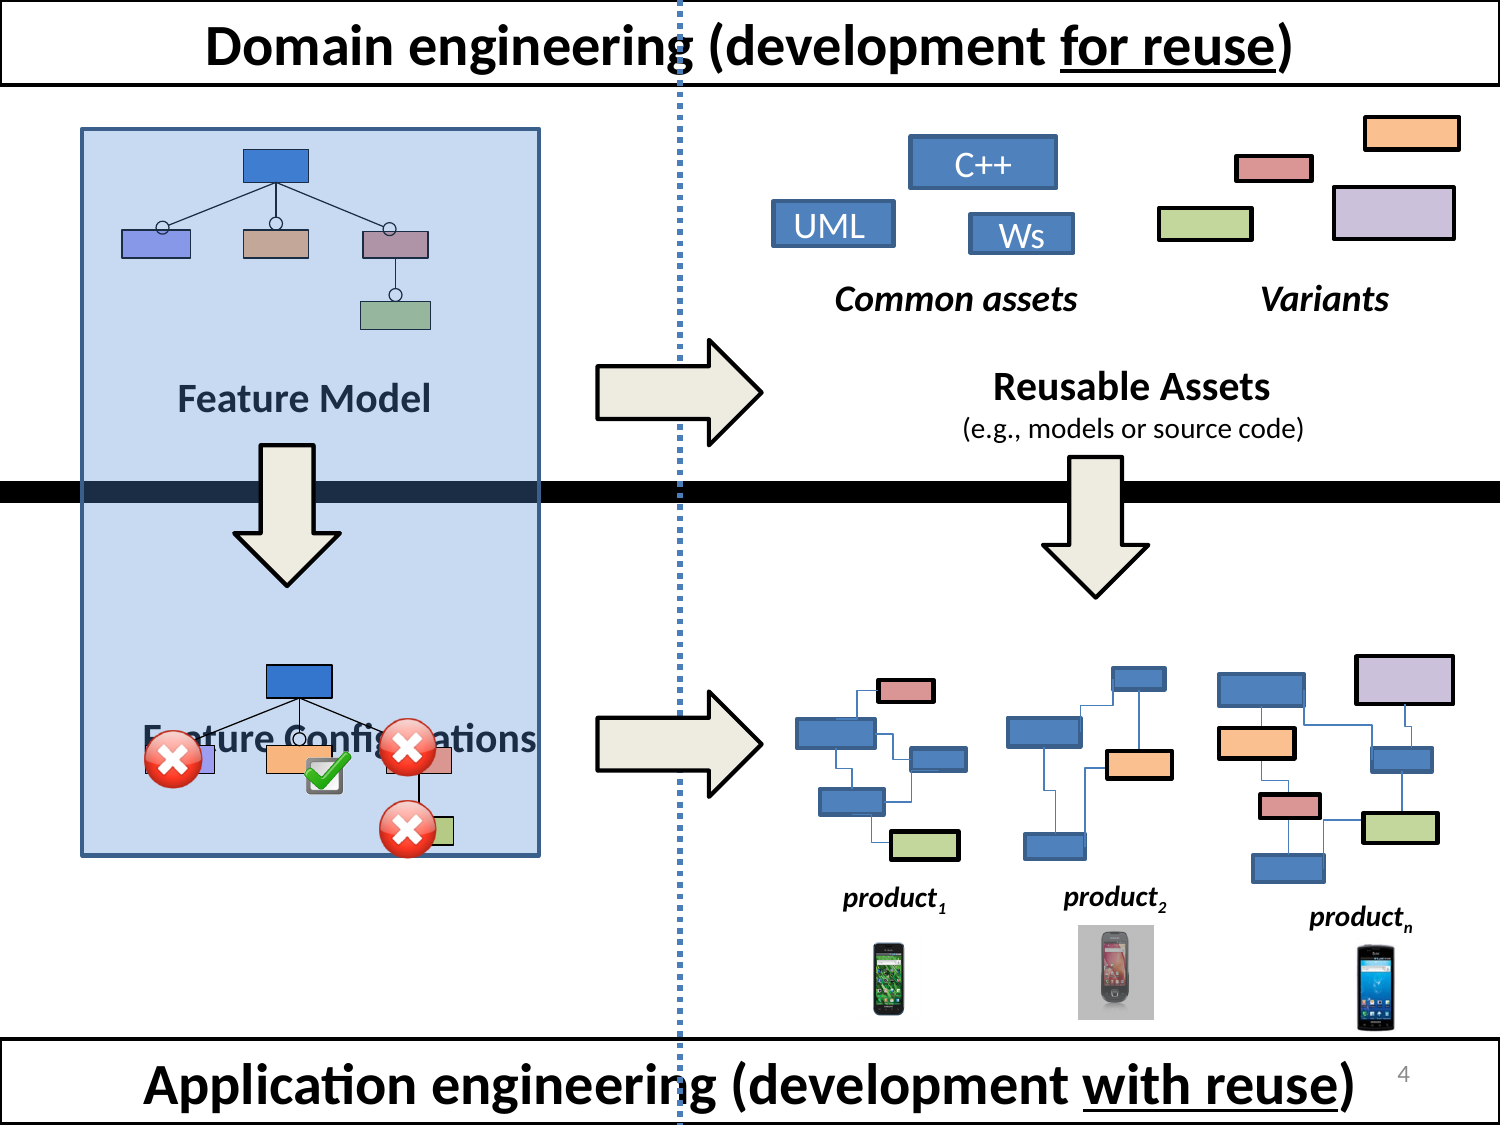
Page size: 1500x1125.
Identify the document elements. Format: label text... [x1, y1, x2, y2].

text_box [773, 116, 1477, 328]
text_box Application engineering (development with reuse) [0, 1039, 1500, 1124]
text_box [46, 105, 558, 430]
text_box [595, 337, 764, 448]
text_box Domain engineering (development for reuse) [0, 0, 1500, 85]
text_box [796, 655, 1454, 1037]
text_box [597, 456, 1184, 1020]
text_box [80, 436, 541, 443]
text_box Reusable Assets (e.g., models or source code) [796, 351, 1477, 452]
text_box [70, 445, 582, 906]
